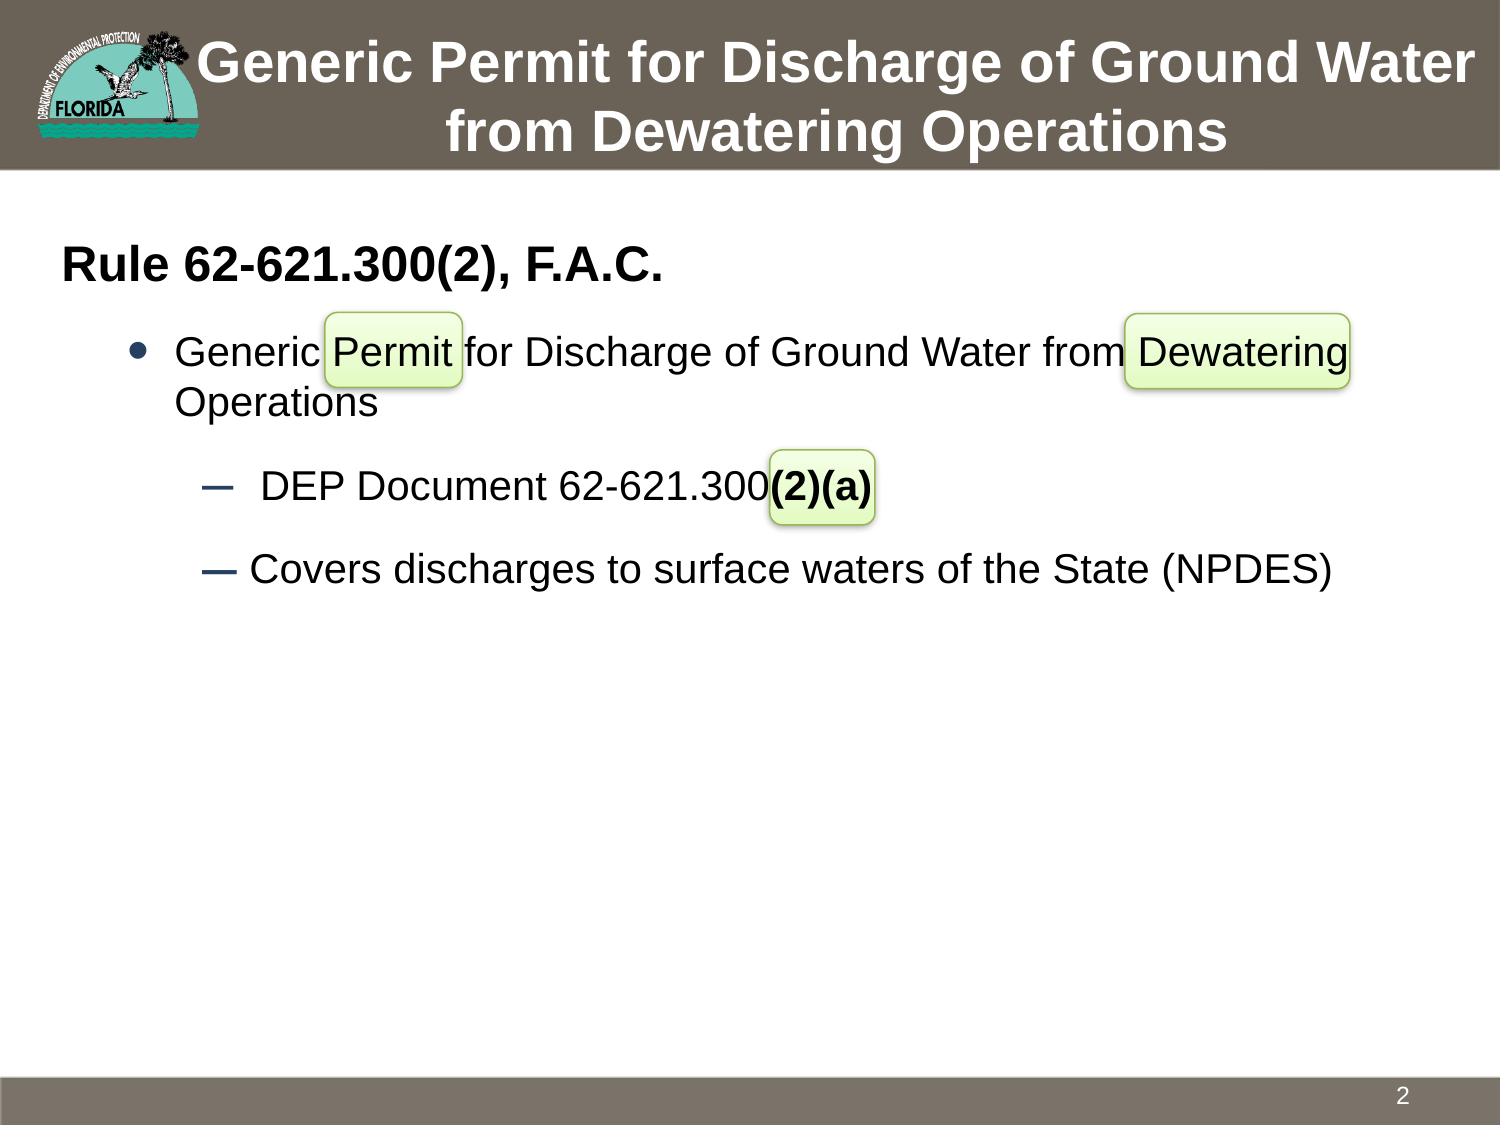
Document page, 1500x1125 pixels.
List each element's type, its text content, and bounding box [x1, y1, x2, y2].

list Rule 62-621.300(2), F.A.C. Generic Permit for Discharge of Ground Water from Dewatering Operations DEP Document 62-621.300(2)(a) Covers discharges to surface waters of the State (NPDES) [37, 224, 1400, 1066]
title Generic Permit for Discharge of Ground Water from Dewatering Operations [174, 0, 1500, 188]
slide_number 2 [1074, 1065, 1425, 1125]
picture [0, 0, 1500, 1125]
